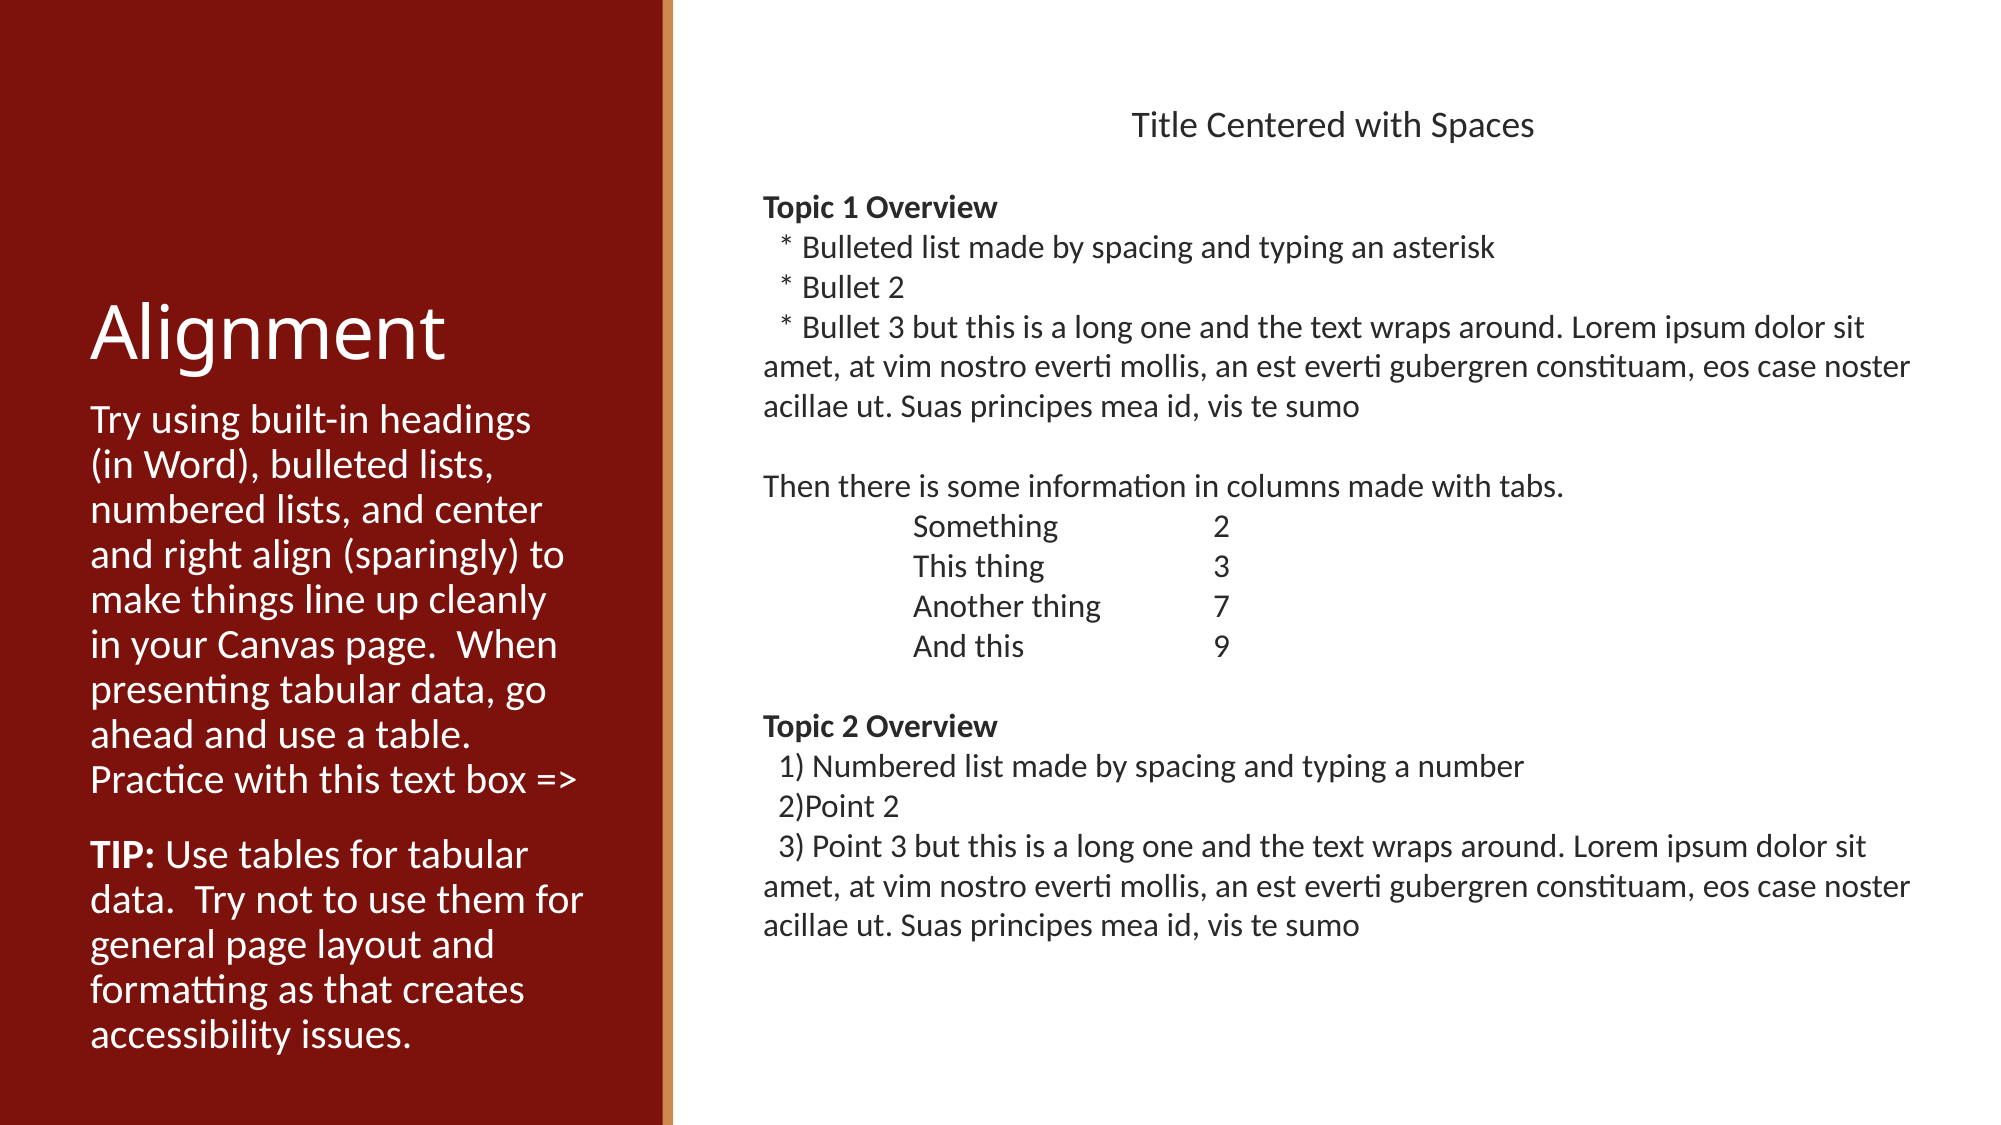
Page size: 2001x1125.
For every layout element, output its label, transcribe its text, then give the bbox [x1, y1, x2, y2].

list Try using built-in headings (in Word), bulleted lists, numbered lists, and center and right align (sparingly) to make things line up cleanly in your Canvas page. When presenting tabular data, go ahead and use a table. Practice with this text box => TIP: Use tables for tabular data. Try not to use them for general page layout and formatting as that creates accessibility issues. [75, 389, 600, 1097]
text_box Title Centered with Spaces Topic 1 Overview * Bulleted list made by spacing and typing an asterisk * Bullet 2 * Bullet 3 but this is a long one and the text wraps around. Lorem ipsum dolor sit amet, at vim nostro everti mollis, an est everti gubergren constituam, eos case noster acillae ut. Suas principes mea id, vis te sumo Then there is some information in columns made with tabs. Something 2 This thing 3 Another thing 7 And this 9 Topic 2 Overview 1) Numbered list made by spacing and typing a number 2)Point 2 3) Point 3 but this is a long one and the text wraps around. Lorem ipsum dolor sit amet, at vim nostro everti mollis, an est everti gubergren constituam, eos case noster acillae ut. Suas principes mea id, vis te sumo [748, 92, 1936, 991]
title Alignment [75, 7, 600, 383]
